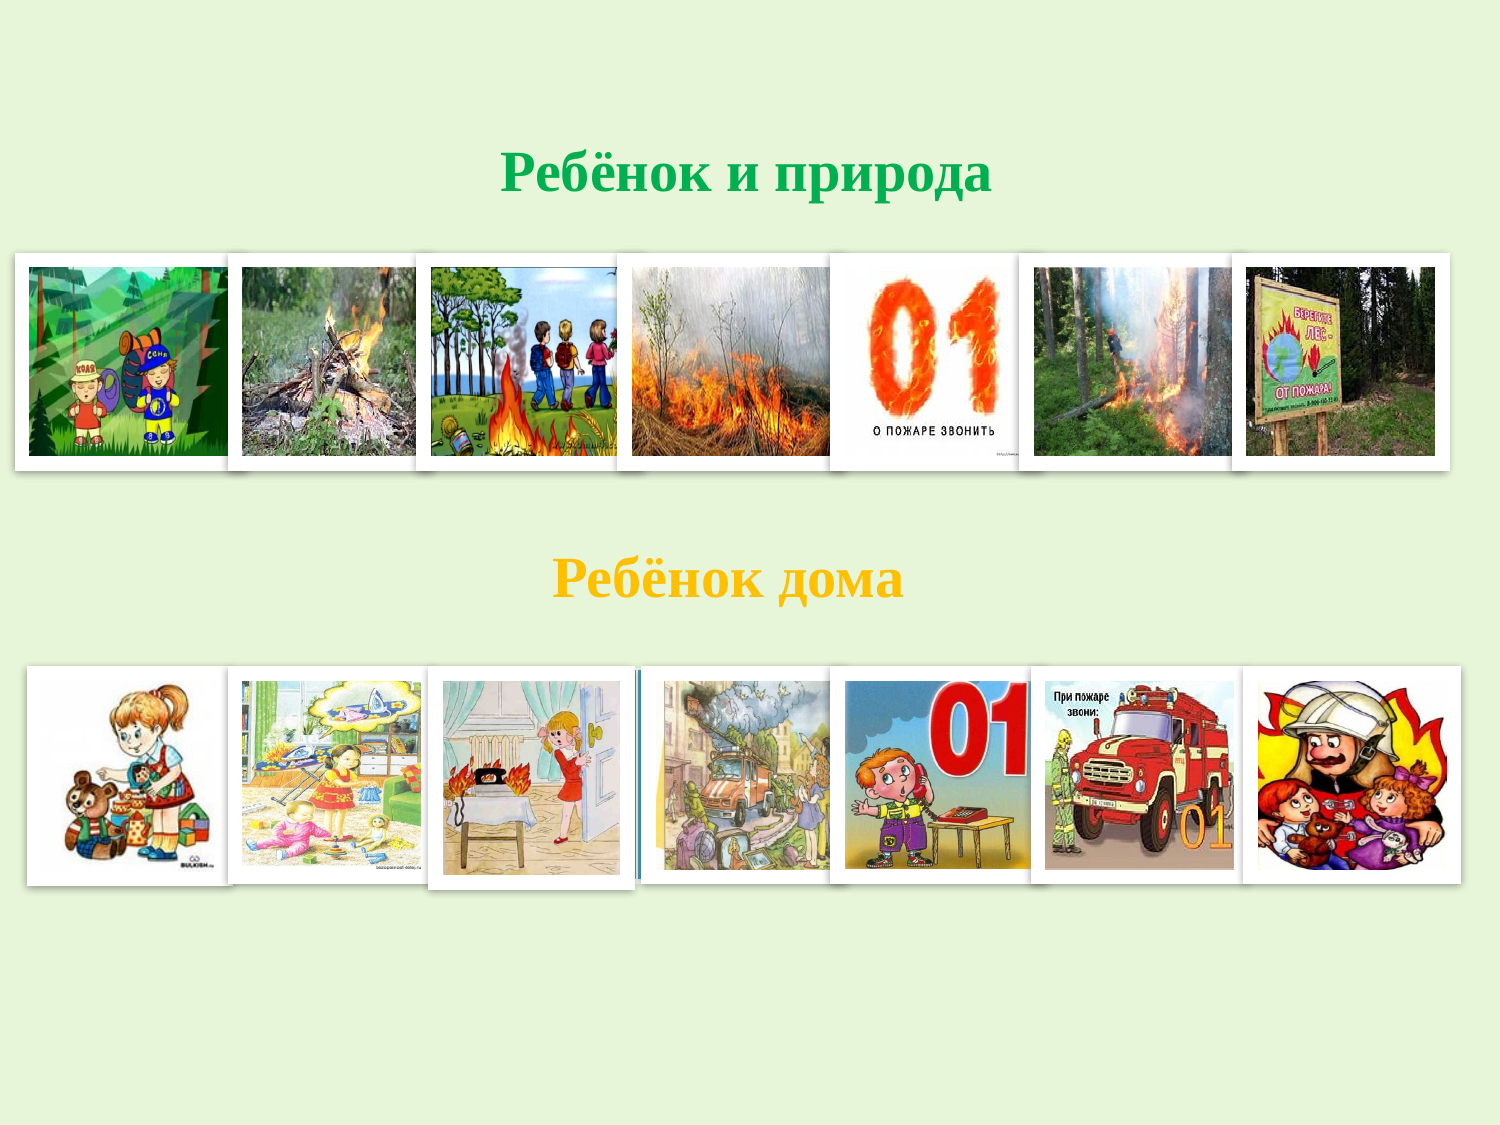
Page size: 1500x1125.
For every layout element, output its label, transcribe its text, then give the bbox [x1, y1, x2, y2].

picture [40, 680, 219, 872]
text_box Ребёнок и природа [478, 125, 1223, 211]
picture [430, 266, 833, 457]
picture [844, 266, 1031, 457]
text_box Ребёнок дома [537, 532, 1069, 617]
picture [655, 680, 836, 870]
picture [29, 266, 234, 457]
picture [1045, 680, 1235, 870]
picture [442, 680, 621, 876]
picture [1033, 266, 1235, 457]
picture [1257, 680, 1448, 870]
picture [241, 266, 420, 457]
picture [241, 680, 422, 870]
picture [1245, 266, 1436, 457]
picture [844, 680, 1034, 870]
